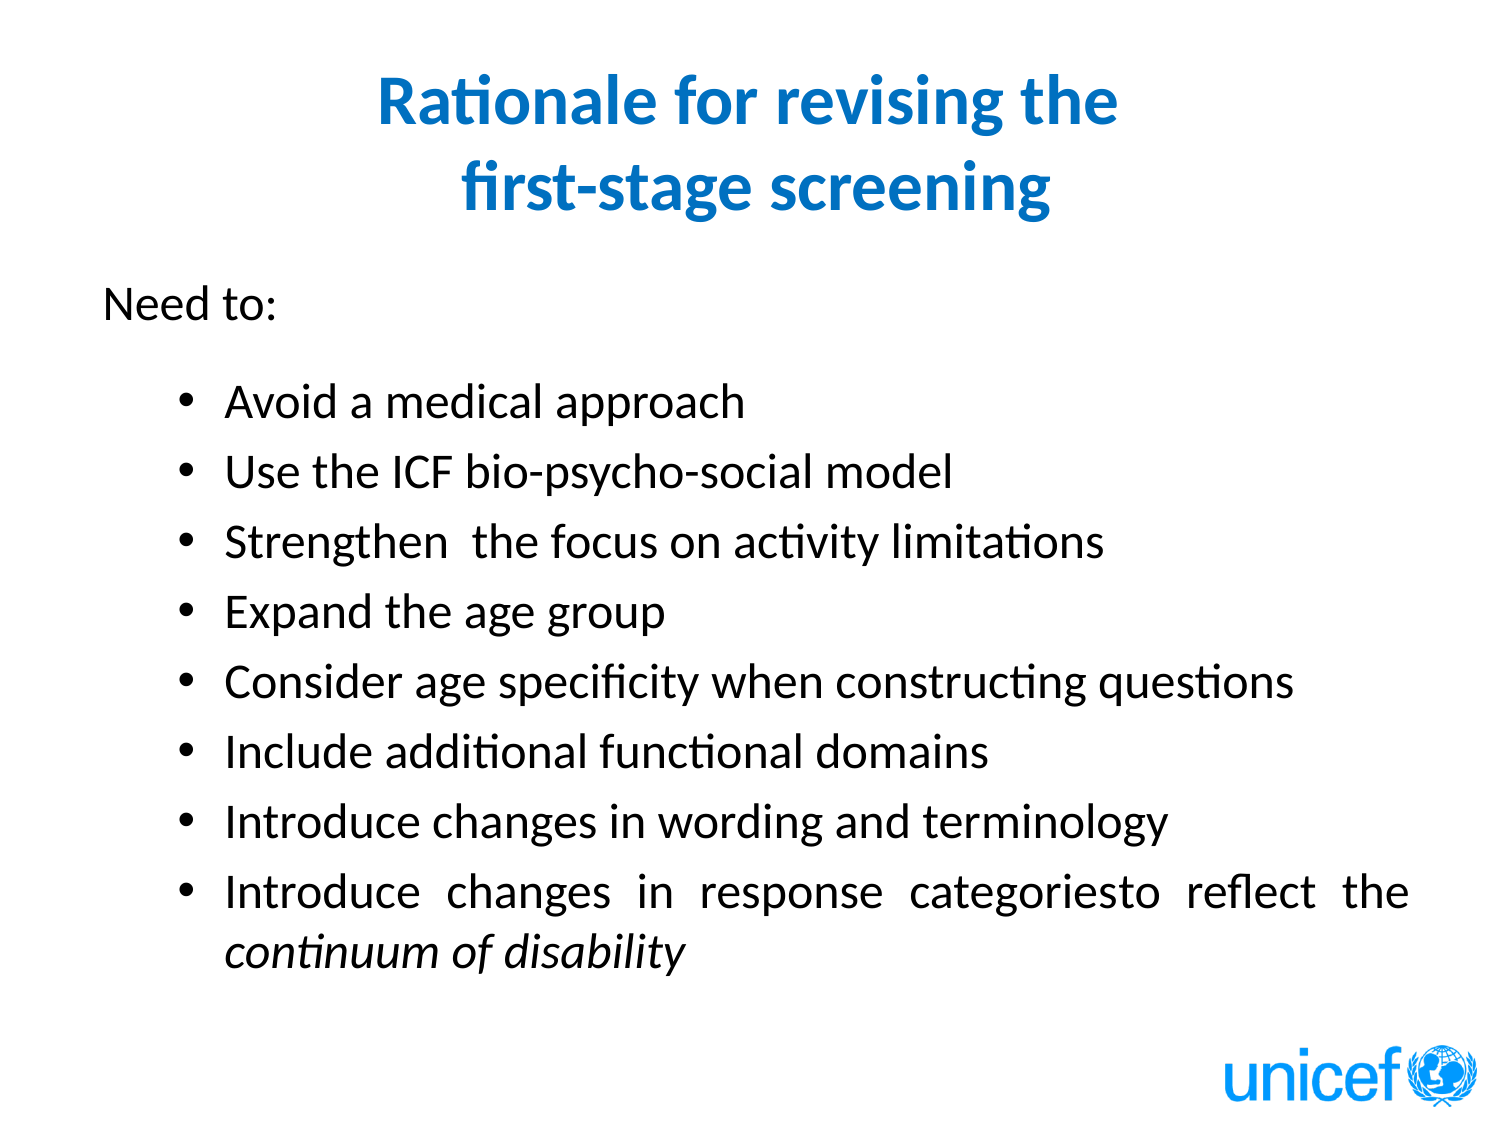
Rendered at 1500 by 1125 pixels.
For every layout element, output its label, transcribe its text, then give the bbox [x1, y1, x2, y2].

title Rationale for revising the first-stage screening [87, 45, 1425, 233]
list Need to: Avoid a medical approach Use the ICF bio-psycho-social model Strengthen the focus on activity limitations Expand the age group Consider age specificity when constructing questions Include additional functional domains Introduce changes in wording and terminology Introduce changes in response categoriesto reflect the continuum of disability [87, 262, 1425, 1107]
picture [1224, 1045, 1477, 1107]
